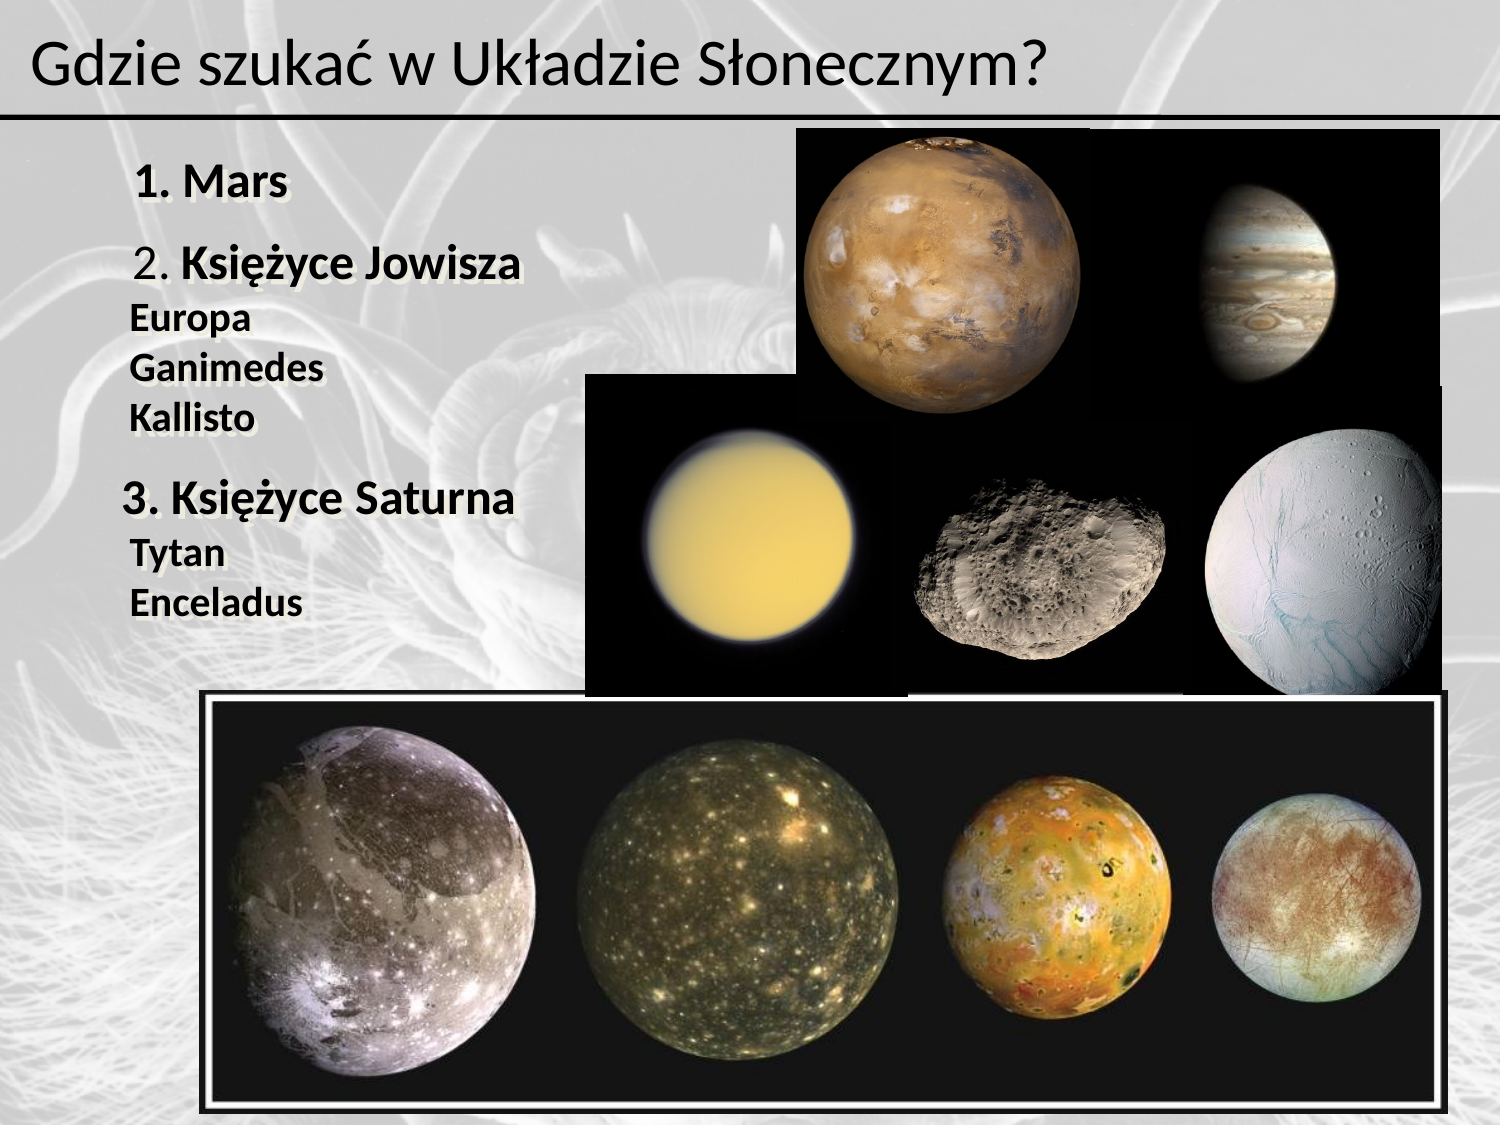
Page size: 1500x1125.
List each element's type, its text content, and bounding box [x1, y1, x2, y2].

text_box 2. Księżyce Jowisza Europa Ganimedes Kallisto [95, 222, 549, 448]
text_box 1. Mars [107, 140, 304, 216]
text_box Gdzie szukać w Układzie Słonecznym? [15, 75, 1066, 107]
picture [198, 128, 1448, 1114]
text_box [0, 0, 1500, 75]
text_box 3. Księżyce Saturna Tytan Enceladus [95, 456, 544, 632]
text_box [1091, 128, 1441, 420]
